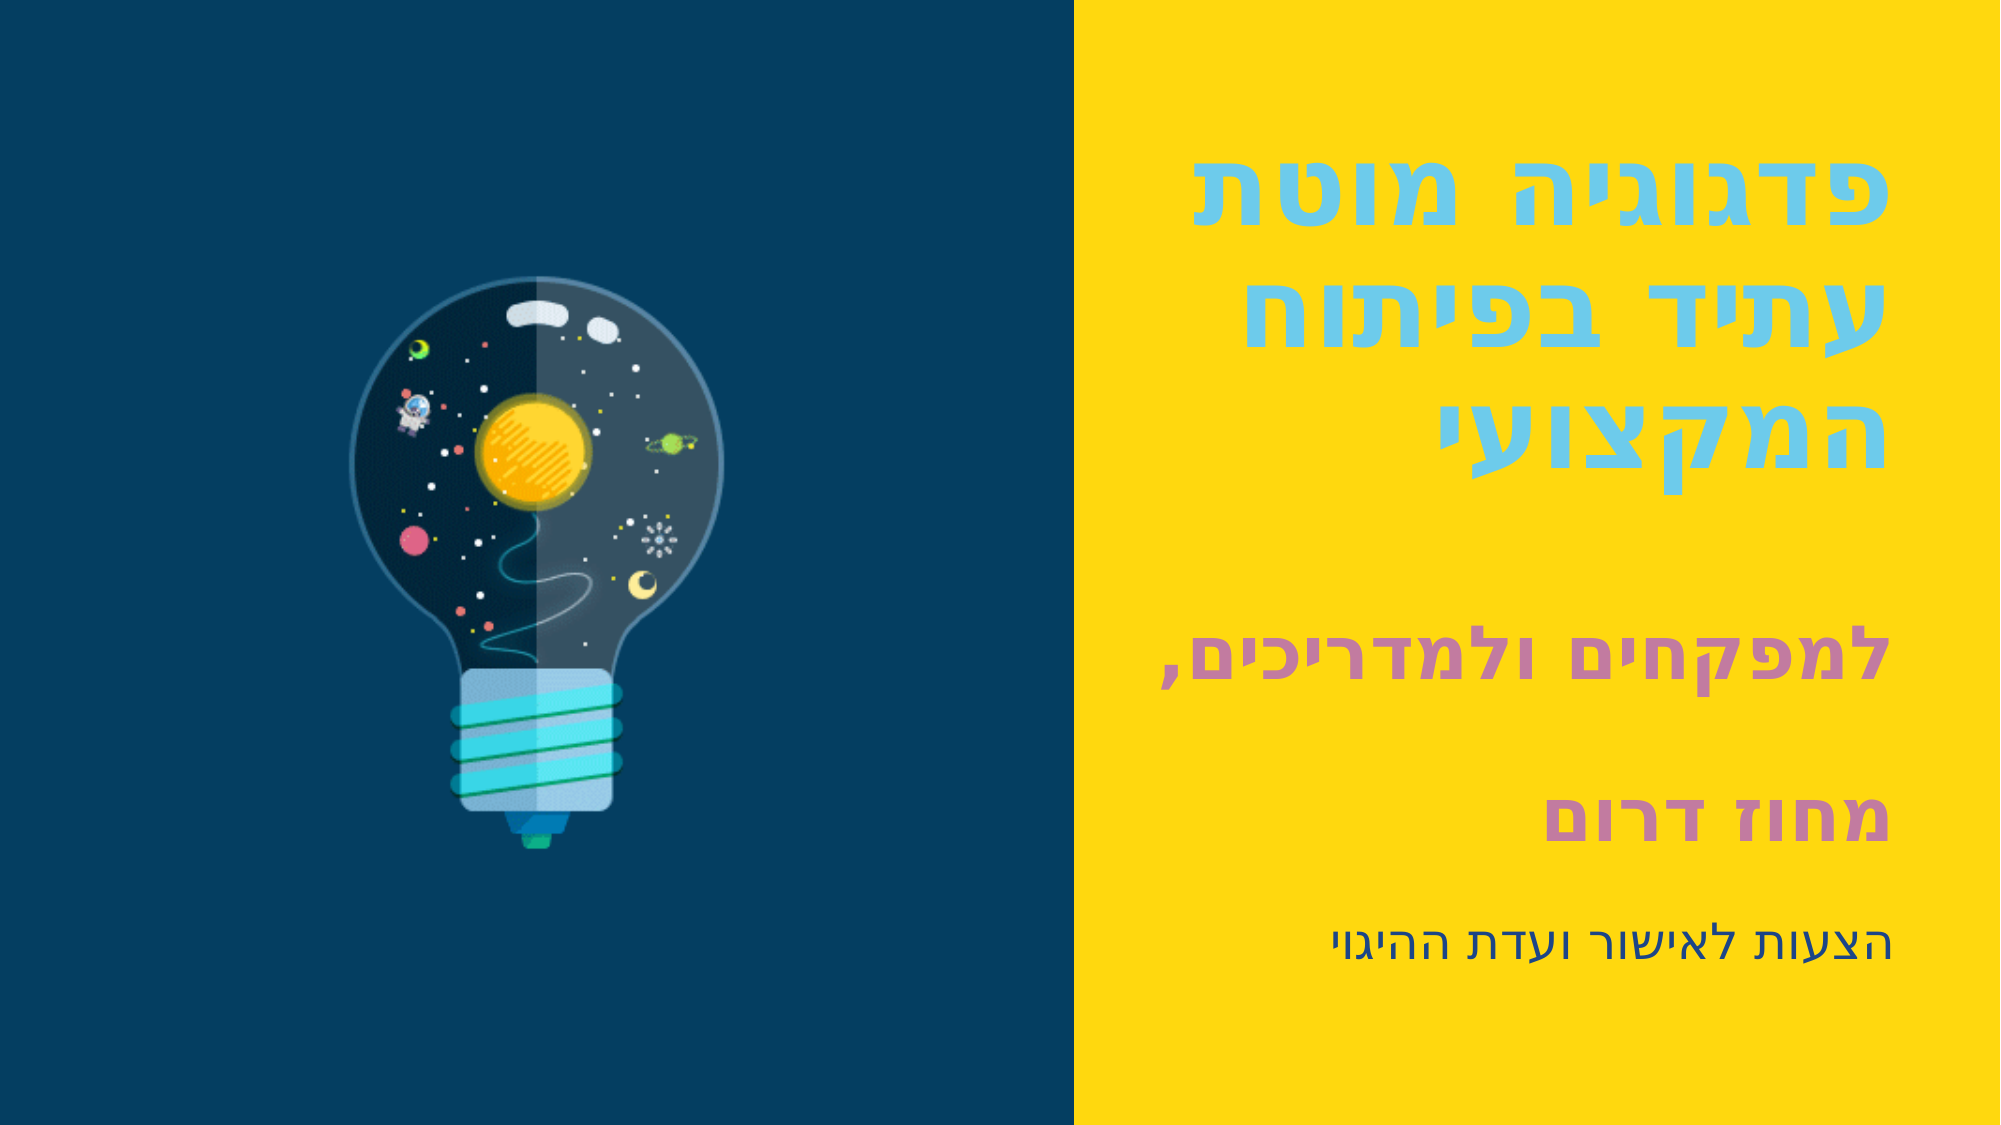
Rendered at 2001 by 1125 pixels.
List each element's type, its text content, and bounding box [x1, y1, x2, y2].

text_box [1077, 0, 2000, 1125]
subtitle הצעות לאישור ועדת ההיגוי [1239, 909, 1911, 1042]
picture [0, 0, 1075, 1125]
title פדגוגיה מוטת עתיד בפיתוח המקצועי למפקחים ולמדריכים, מחוז דרום [1127, 54, 1911, 931]
